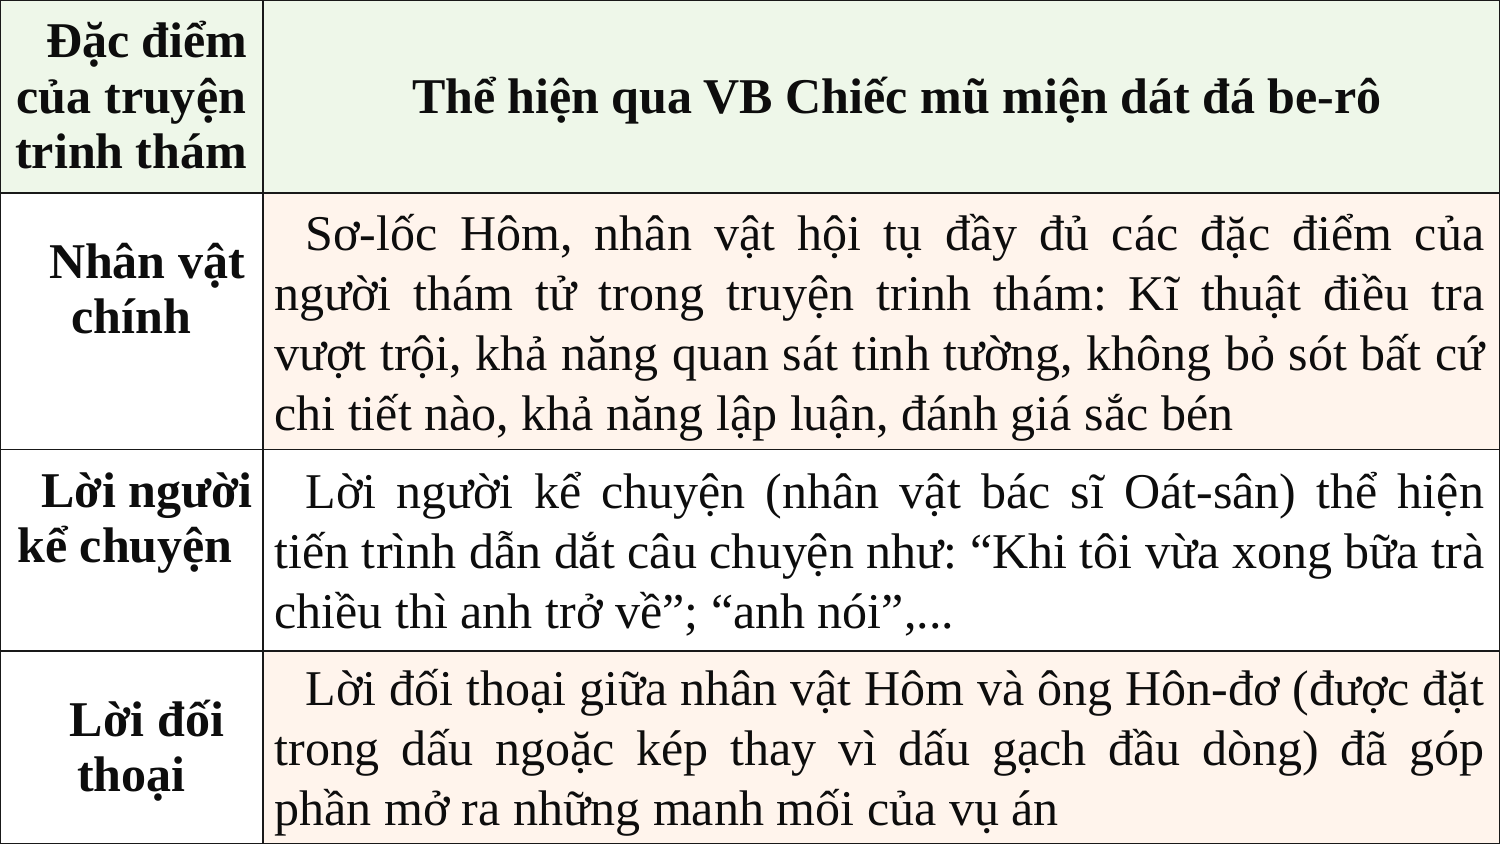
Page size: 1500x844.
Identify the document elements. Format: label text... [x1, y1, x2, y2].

text_box Lời người kể chuyện (nhân vật bác sĩ Oát-sân) thể hiện tiến trình dẫn dắt câu chuyện như: “Khi tôi vừa xong bữa trà chiều thì anh trở về”; “anh nói”,... [259, 450, 1500, 646]
table_header Đặc điểm của truyện trinh thám [1, 1, 262, 192]
text_box Lời đối thoại giữa nhân vật Hôm và ông Hôn-đơ (được đặt trong dấu ngoặc kép thay vì dấu gạch đầu dòng) đã góp phần mở ra những manh mối của vụ án [259, 647, 1500, 843]
table_cell Lời người kể chuyện [1, 450, 262, 650]
text_box Sơ-lốc Hôm, nhân vật hội tụ đầy đủ các đặc điểm của người thám tử trong truyện trinh thám: Kĩ thuật điều tra vượt trội, khả năng quan sát tinh tường, không bỏ sót bất cứ chi tiết nào, khả năng lập luận, đánh giá sắc bén [259, 193, 1500, 448]
table_cell Nhân vật chính [1, 194, 262, 449]
table_header Thể hiện qua VB Chiếc mũ miện dát đá be-rô [264, 1, 1499, 192]
table_cell Lời đối thoại [1, 652, 259, 843]
